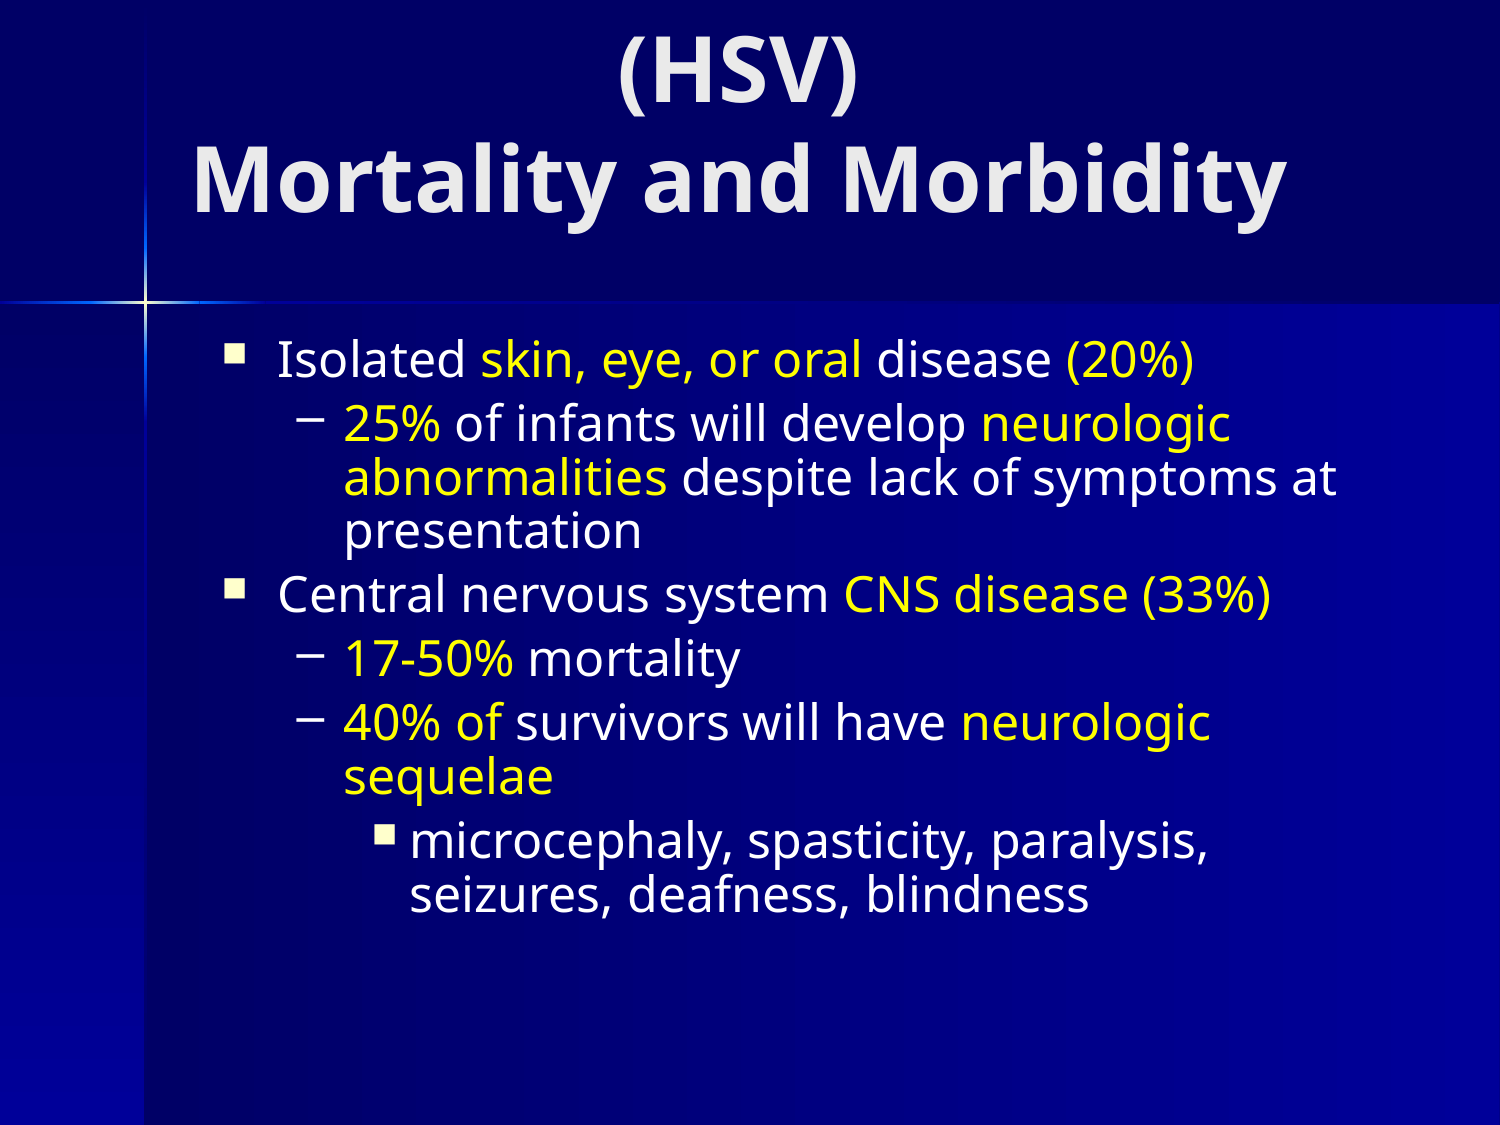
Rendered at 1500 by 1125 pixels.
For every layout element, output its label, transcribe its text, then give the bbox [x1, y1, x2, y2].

list Isolated skin, eye, or oral disease (20%) 25% of infants will develop neurologic abnormalities despite lack of symptoms at presentation Central nervous system CNS disease (33%) 17-50% mortality 40% of survivors will have neurologic sequelae microcephaly, spasticity, paralysis, seizures, deafness, blindness [206, 326, 1376, 975]
title (HSV) Mortality and Morbidity [174, 0, 1413, 239]
